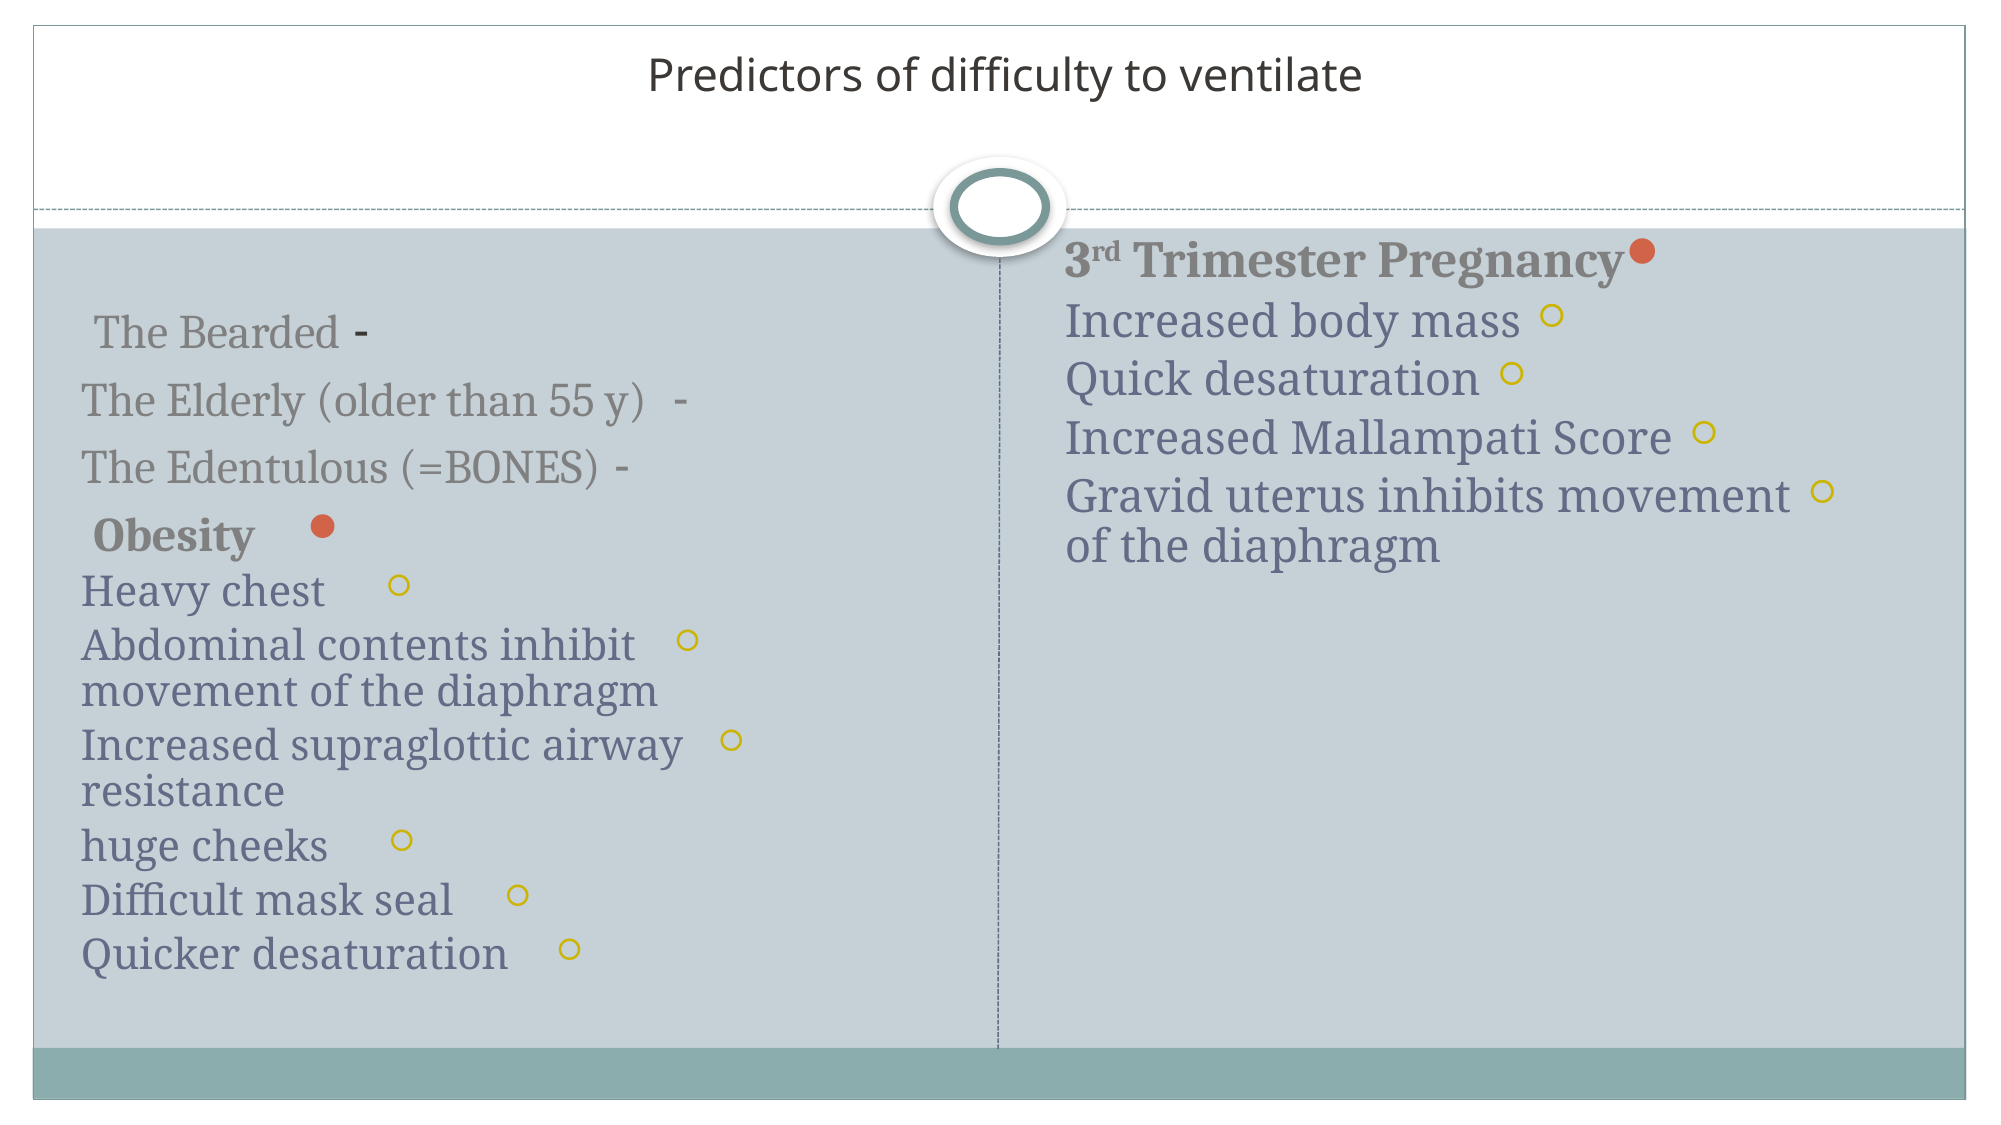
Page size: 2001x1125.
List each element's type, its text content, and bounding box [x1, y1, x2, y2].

list 3rd Trimester Pregnancy Increased body mass Quick desaturation Increased Mallampati Score Gravid uterus inhibits movement of the diaphragm [1050, 224, 1934, 993]
list - The Bearded - The Elderly (older than 55 y) - The Edentulous (=BONES) Obesity Heavy chest Abdominal contents inhibit movement of the diaphragm Increased supraglottic airway resistance huge cheeks Difficult mask seal Quicker desaturation [66, 224, 950, 993]
title Predictors of difficulty to ventilate [66, 37, 1933, 162]
